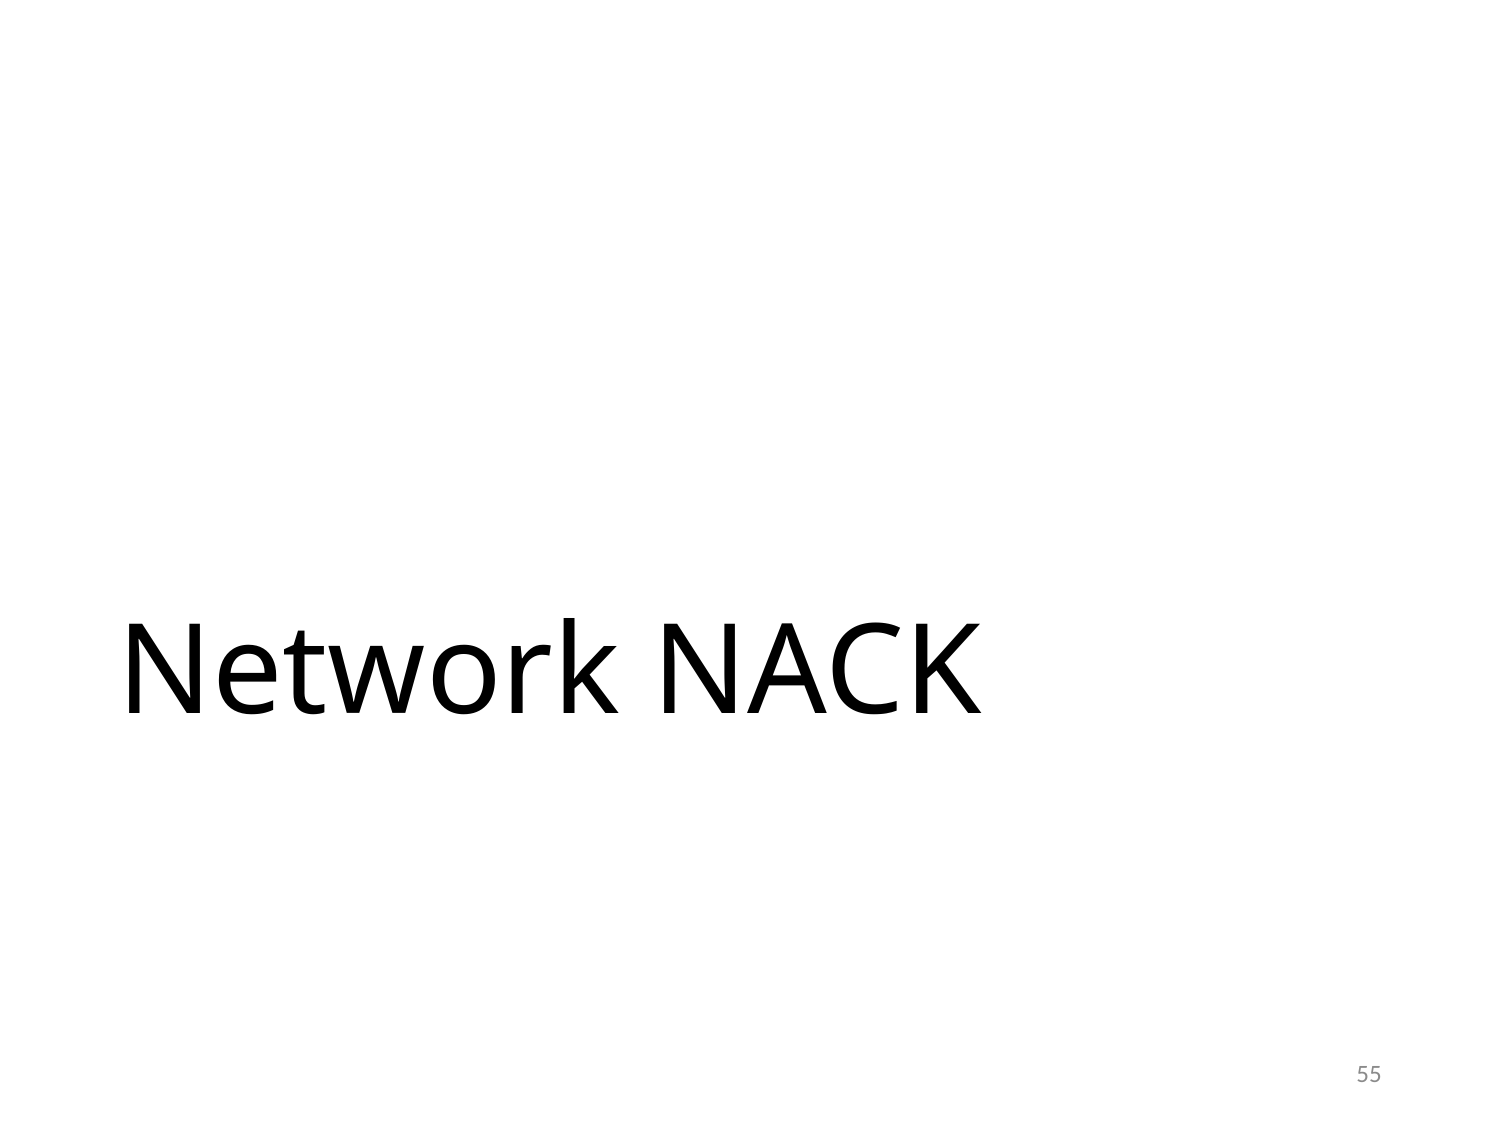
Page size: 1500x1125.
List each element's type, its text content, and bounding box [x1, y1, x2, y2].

title Network NACK [102, 280, 1397, 749]
slide_number 55 [1059, 1042, 1397, 1103]
